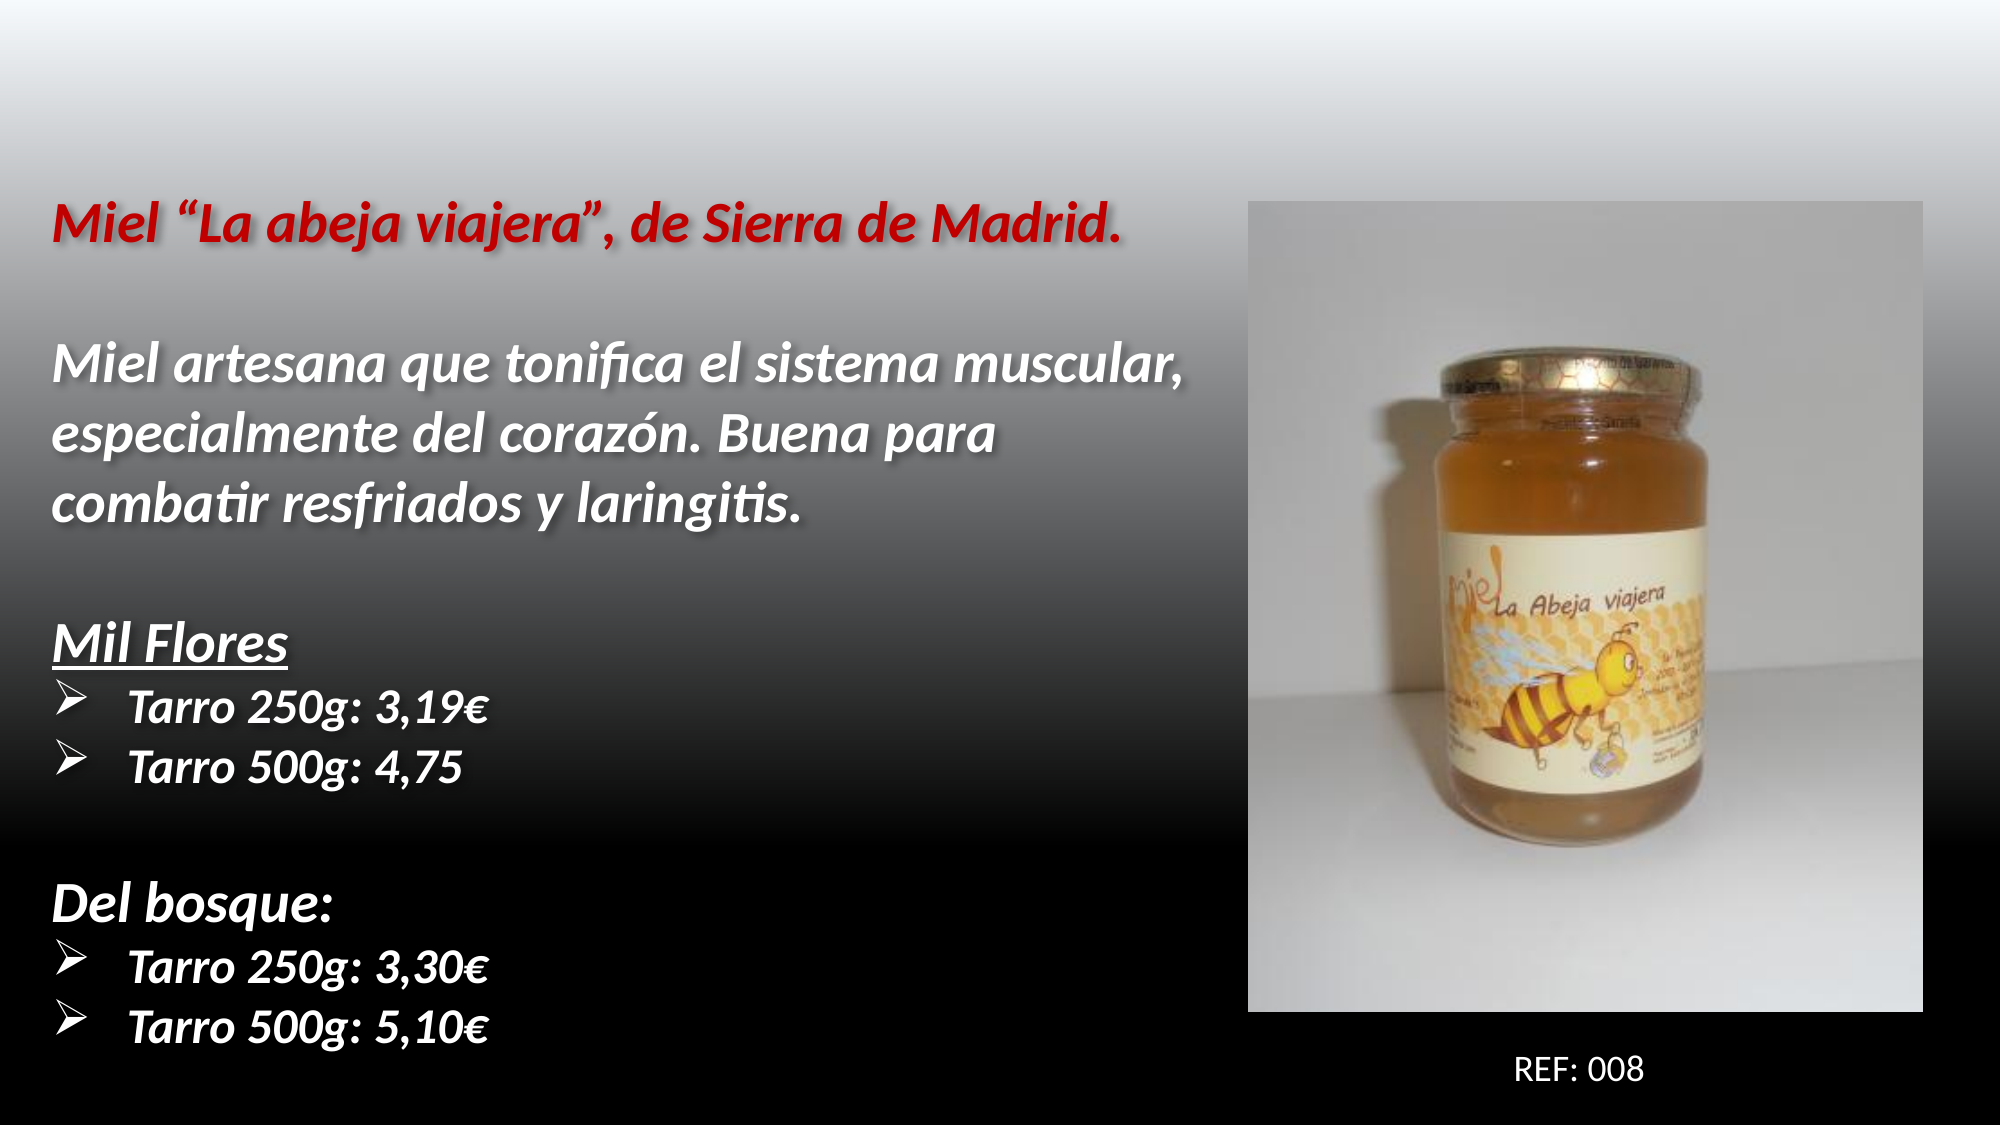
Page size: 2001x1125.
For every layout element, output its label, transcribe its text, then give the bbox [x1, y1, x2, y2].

text_box REF: 008 [1498, 1036, 1673, 1096]
text_box [0, 0, 2000, 1125]
picture [1248, 201, 1923, 1012]
text_box Miel “La abeja viajera”, de Sierra de Madrid. Miel artesana que tonifica el sistema muscular, especialmente del corazón. Buena para combatir resfriados y laringitis. Mil Flores Tarro 250g: 3,19€ Tarro 500g: 4,75 Del bosque: Tarro 250g: 3,30€ Tarro 500g: 5,10€ [37, 176, 1237, 1125]
